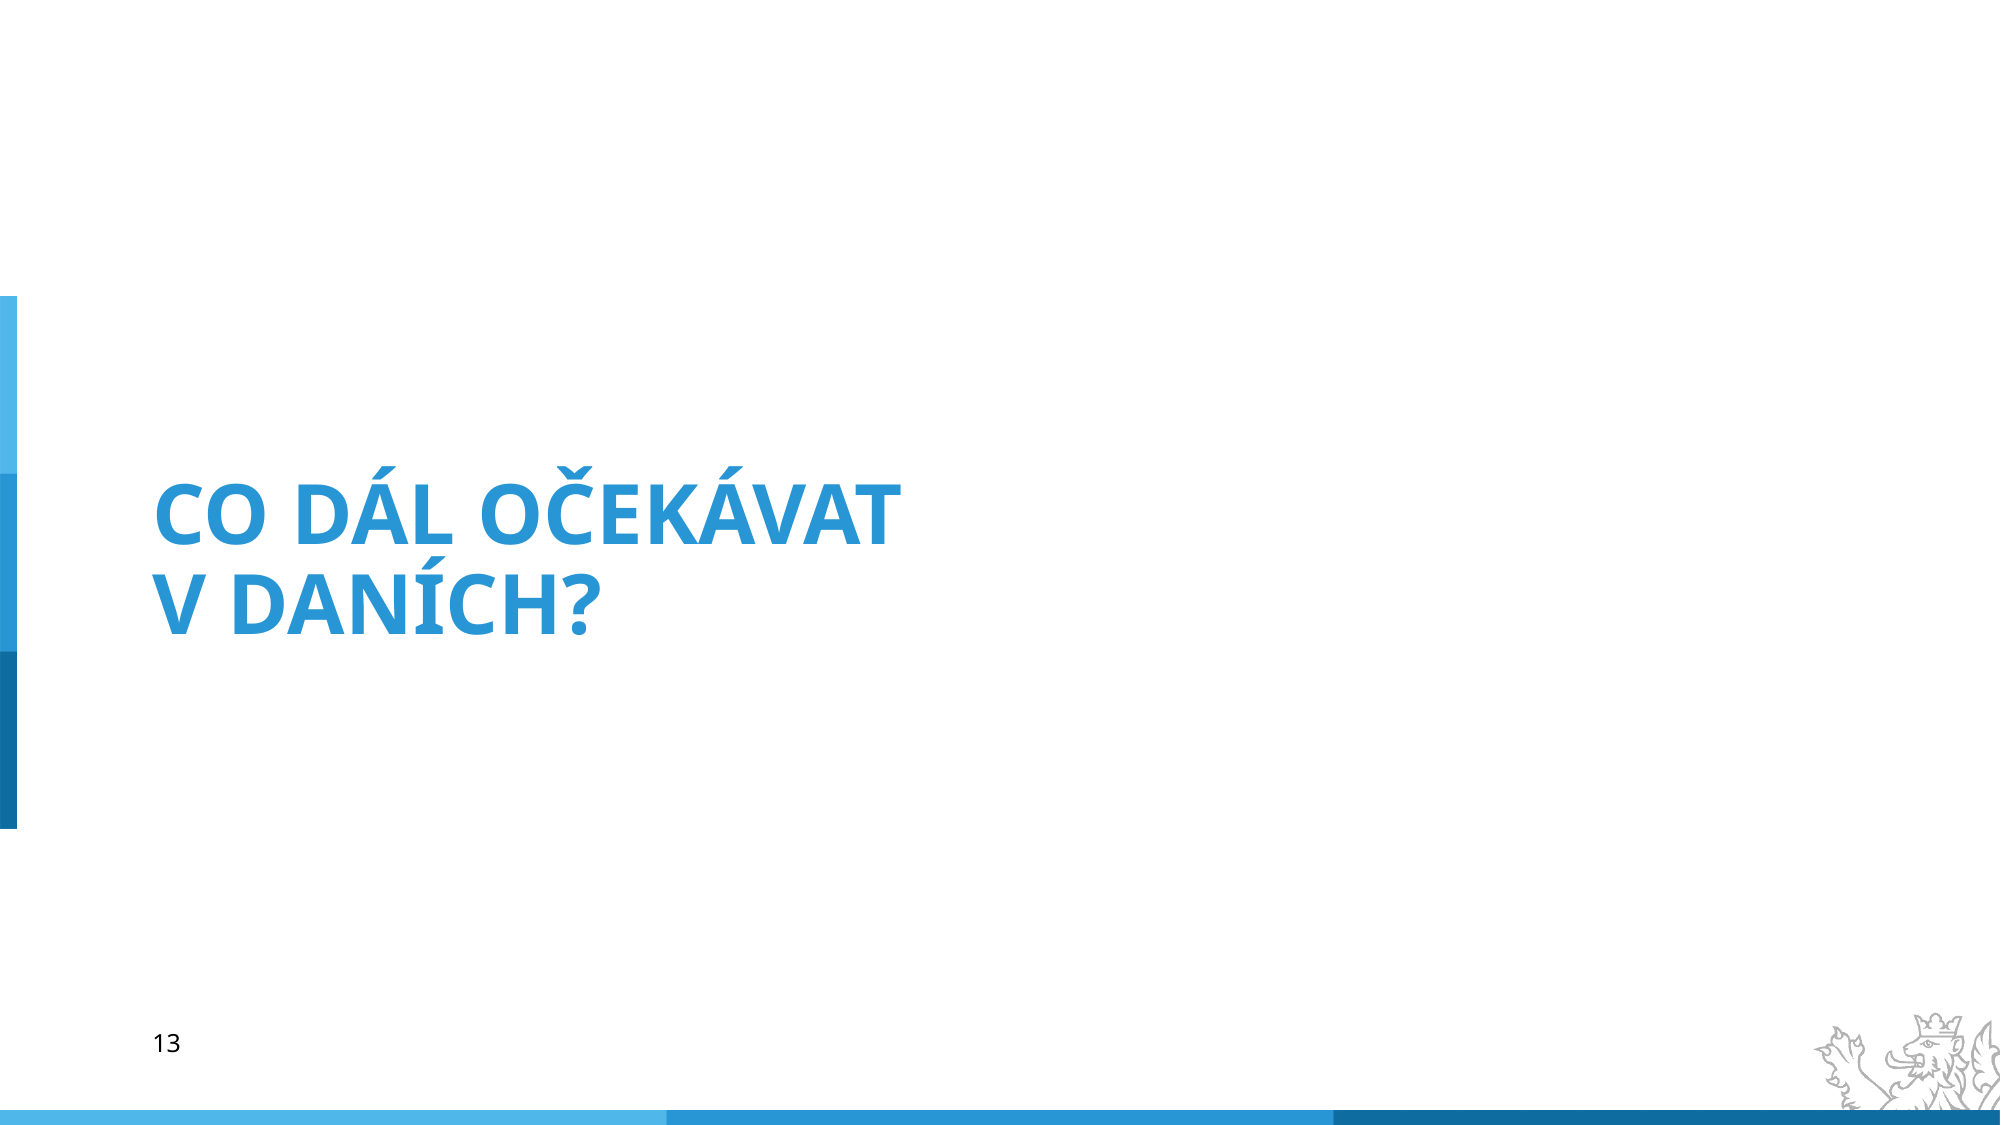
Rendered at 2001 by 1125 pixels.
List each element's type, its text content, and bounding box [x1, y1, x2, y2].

slide_number 13 [137, 1012, 211, 1077]
list Co dál očekávat v daních? [137, 297, 1829, 829]
picture [0, 1012, 2000, 1125]
picture [0, 296, 17, 829]
